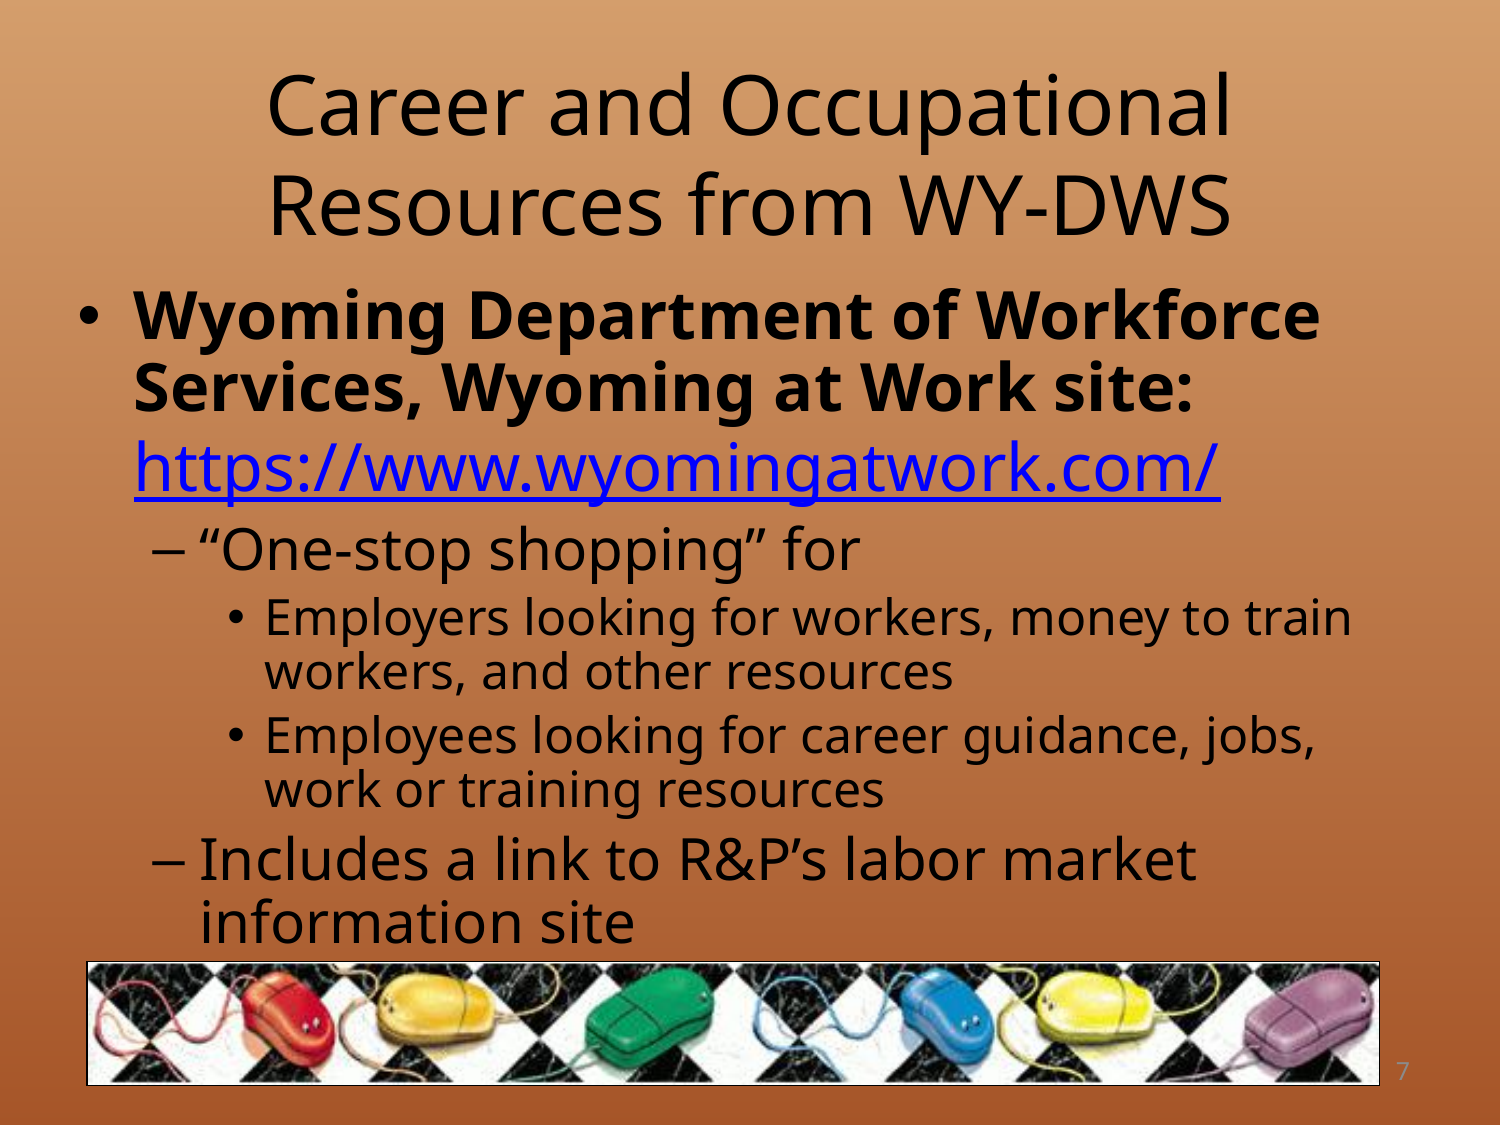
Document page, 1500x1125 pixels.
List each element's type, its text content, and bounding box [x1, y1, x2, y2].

picture [87, 962, 1380, 1086]
slide_number 7 [1074, 1042, 1425, 1103]
list Wyoming Department of Workforce Services, Wyoming at Work site: https://www.wyomingatwork.com/ “One-stop shopping” for Employers looking for workers, money to train workers, and other resources Employees looking for career guidance, jobs, work or training resources Includes a link to R&P’s labor market information site [62, 274, 1413, 956]
title Career and Occupational Resources from WY-DWS [74, 44, 1426, 176]
